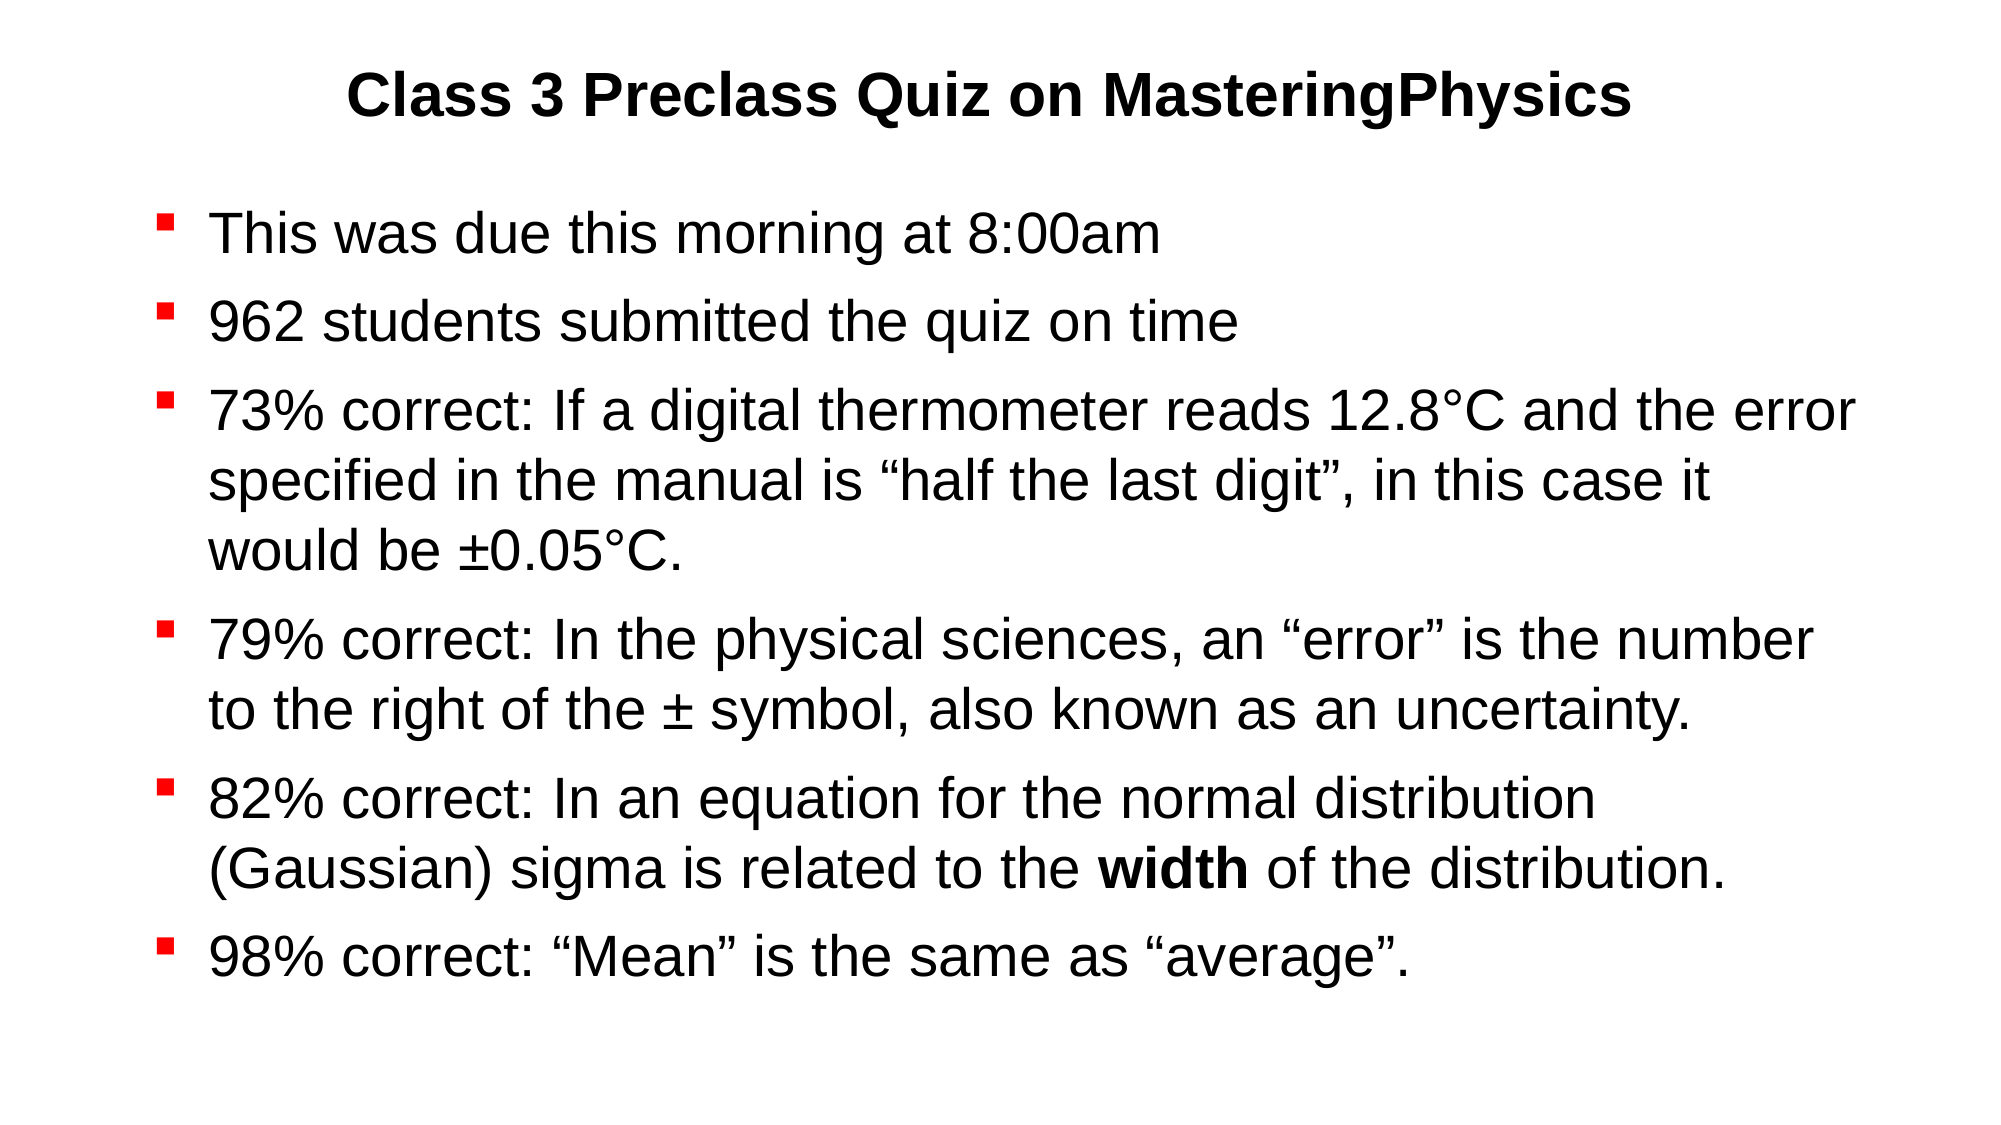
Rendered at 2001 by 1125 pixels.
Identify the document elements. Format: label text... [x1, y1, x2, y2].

title Class 3 Preclass Quiz on MasteringPhysics [301, 37, 1680, 145]
text_box This was due this morning at 8:00am 962 students submitted the quiz on time 73% correct: If a digital thermometer reads 12.8°C and the error specified in the manual is “half the last digit”, in this case it would be ±0.05°C. 79% correct: In the physical sciences, an “error” is the number to the right of the ± symbol, also known as an uncertainty. 82% correct: In an equation for the normal distribution (Gaussian) sigma is related to the width of the distribution. 98% correct: “Mean” is the same as “average”. [137, 187, 1888, 996]
